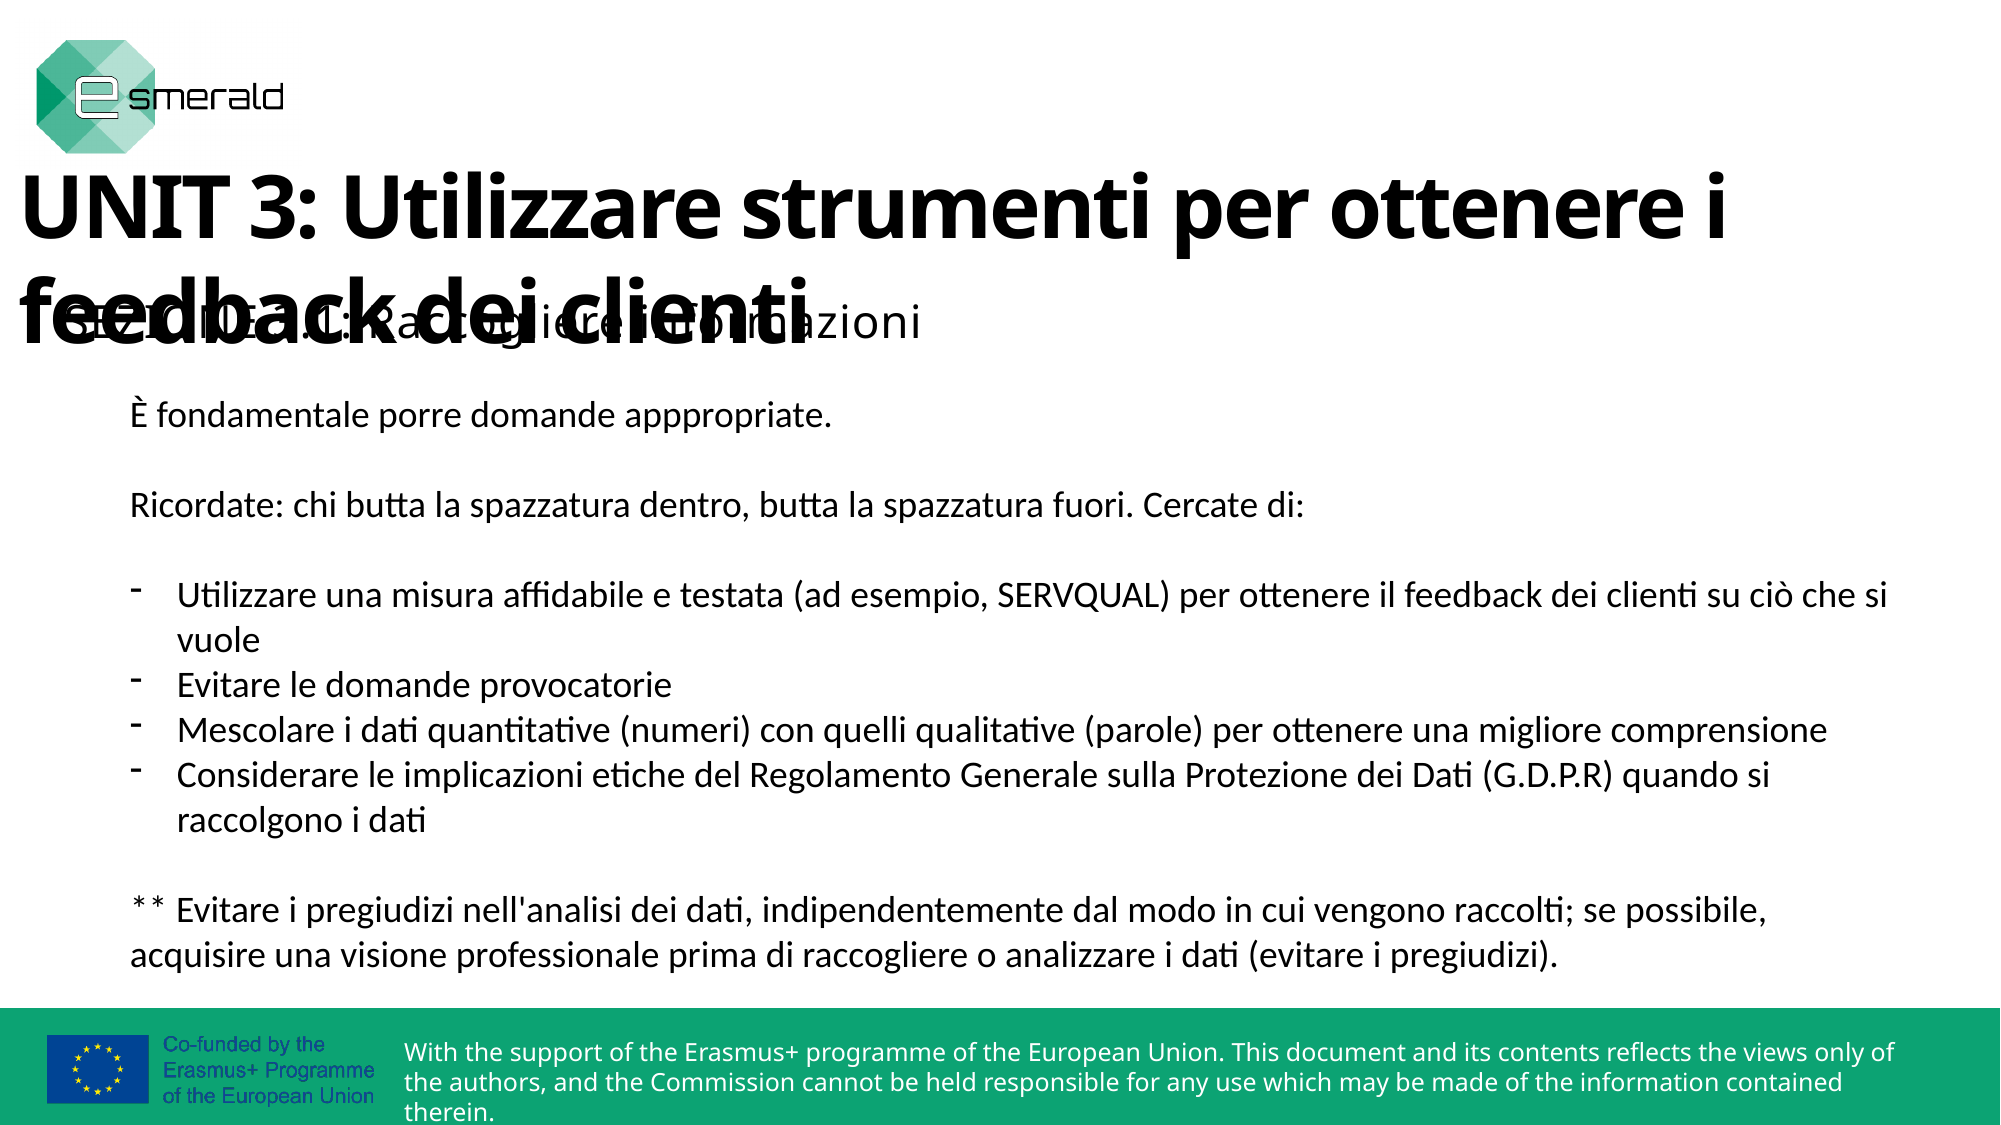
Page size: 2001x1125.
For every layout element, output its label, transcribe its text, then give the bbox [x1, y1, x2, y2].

picture [15, 18, 302, 169]
picture [47, 1035, 115, 1107]
text_box È fondamentale porre domande apppropriate. Ricordate: chi butta la spazzatura dentro, butta la spazzatura fuori. Cercate di: Utilizzare una misura affidabile e testata (ad esempio, SERVQUAL) per ottenere il feedback dei clienti su ciò che si vuole Evitare le domande provocatorie Mescolare i dati quantitative (numeri) con quelli qualitative (parole) per ottenere una migliore comprensione Considerare le implicazioni etiche del Regolamento Generale sulla Protezione dei Dati (G.D.P.R) quando si raccolgono i dati ** Evitare i pregiudizi nell'analisi dei dati, indipendentemente dal modo in cui vengono raccolti; se possibile, acquisire una visione professionale prima di raccogliere o analizzare i dati (evitare i pregiudizi). [115, 382, 1914, 1125]
text_box SEZIONE 3.1: Raccogliere informazioni [61, 290, 1885, 349]
text_box UNIT 3: Utilizzare strumenti per ottenere i feedback dei clienti [16, 148, 2000, 361]
